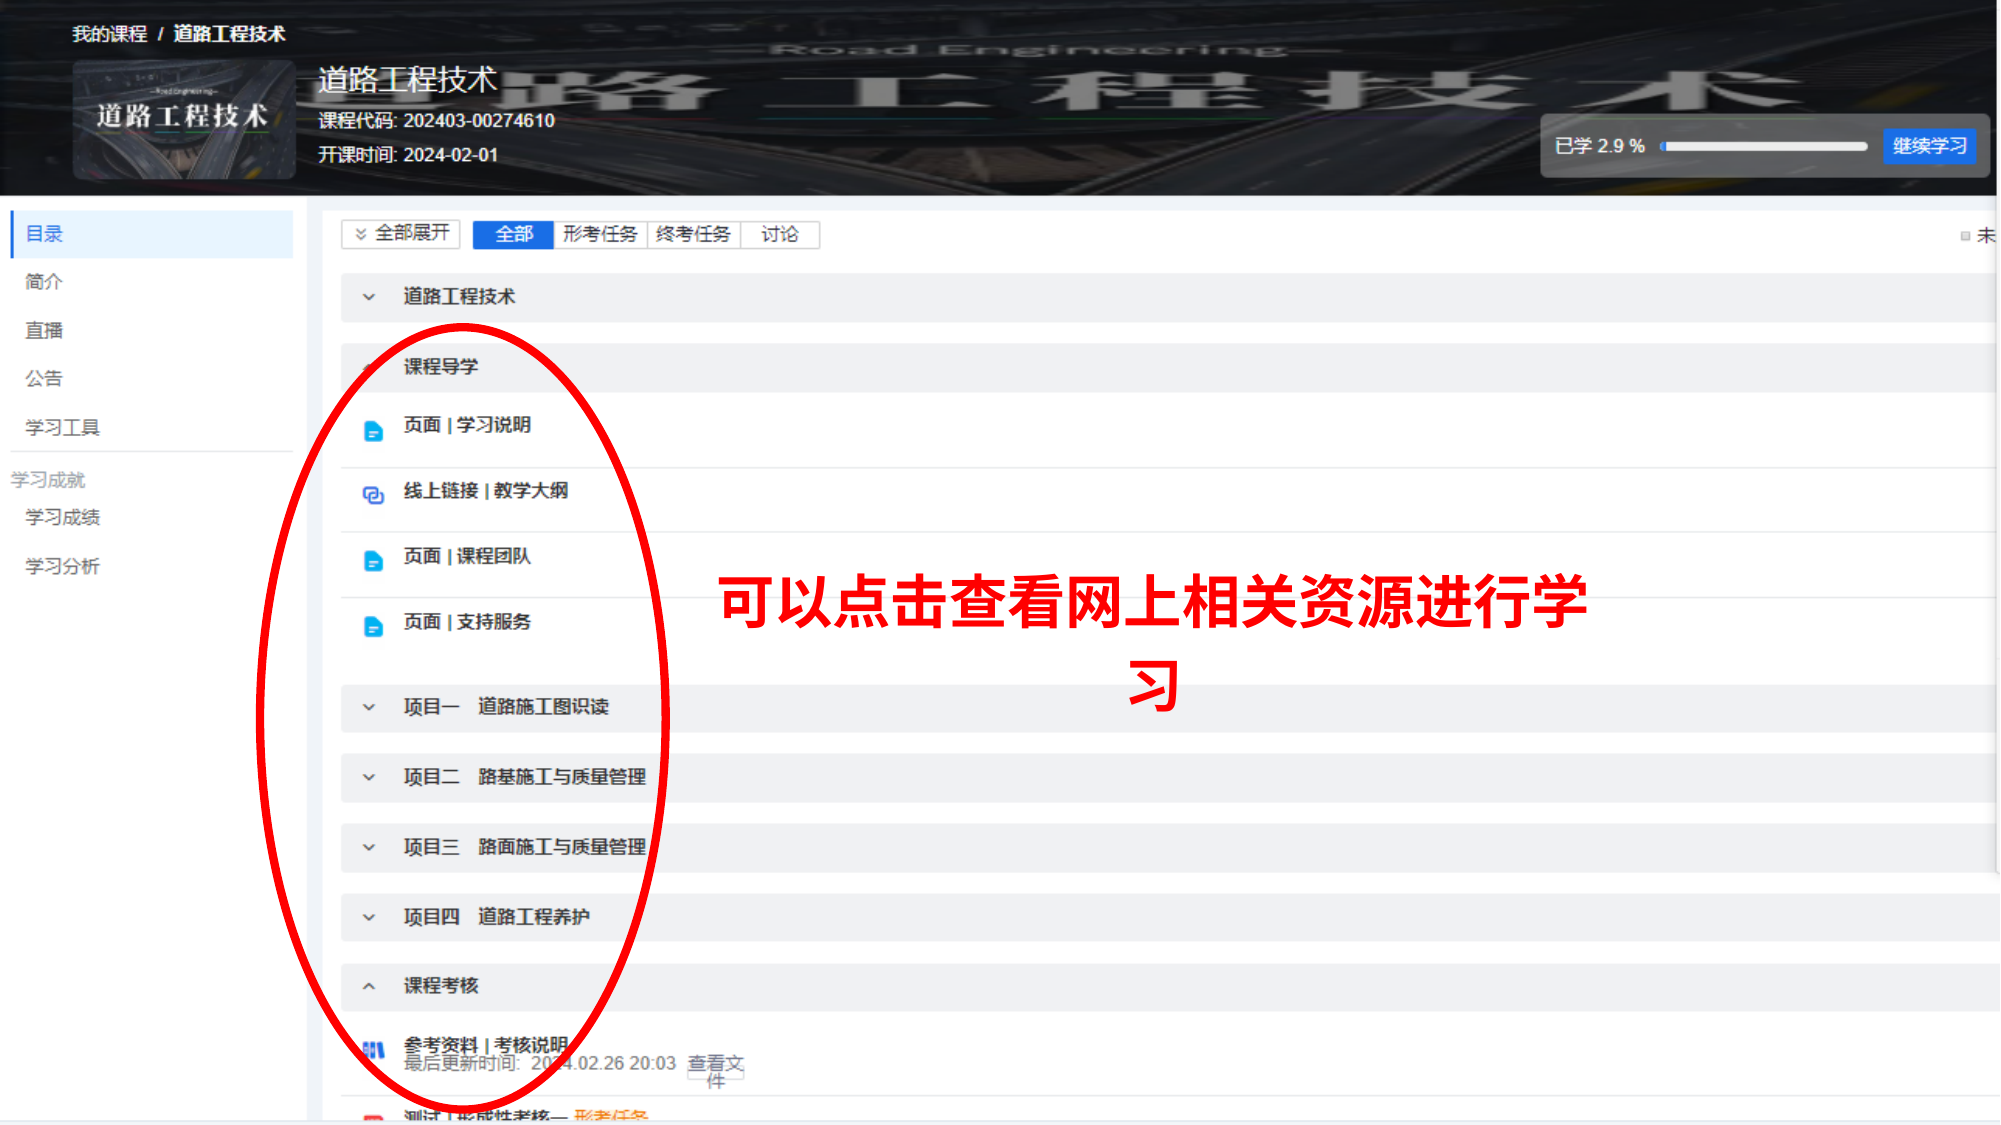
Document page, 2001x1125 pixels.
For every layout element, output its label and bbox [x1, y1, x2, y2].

text_box [259, 327, 1615, 1110]
picture [0, 0, 2000, 1125]
